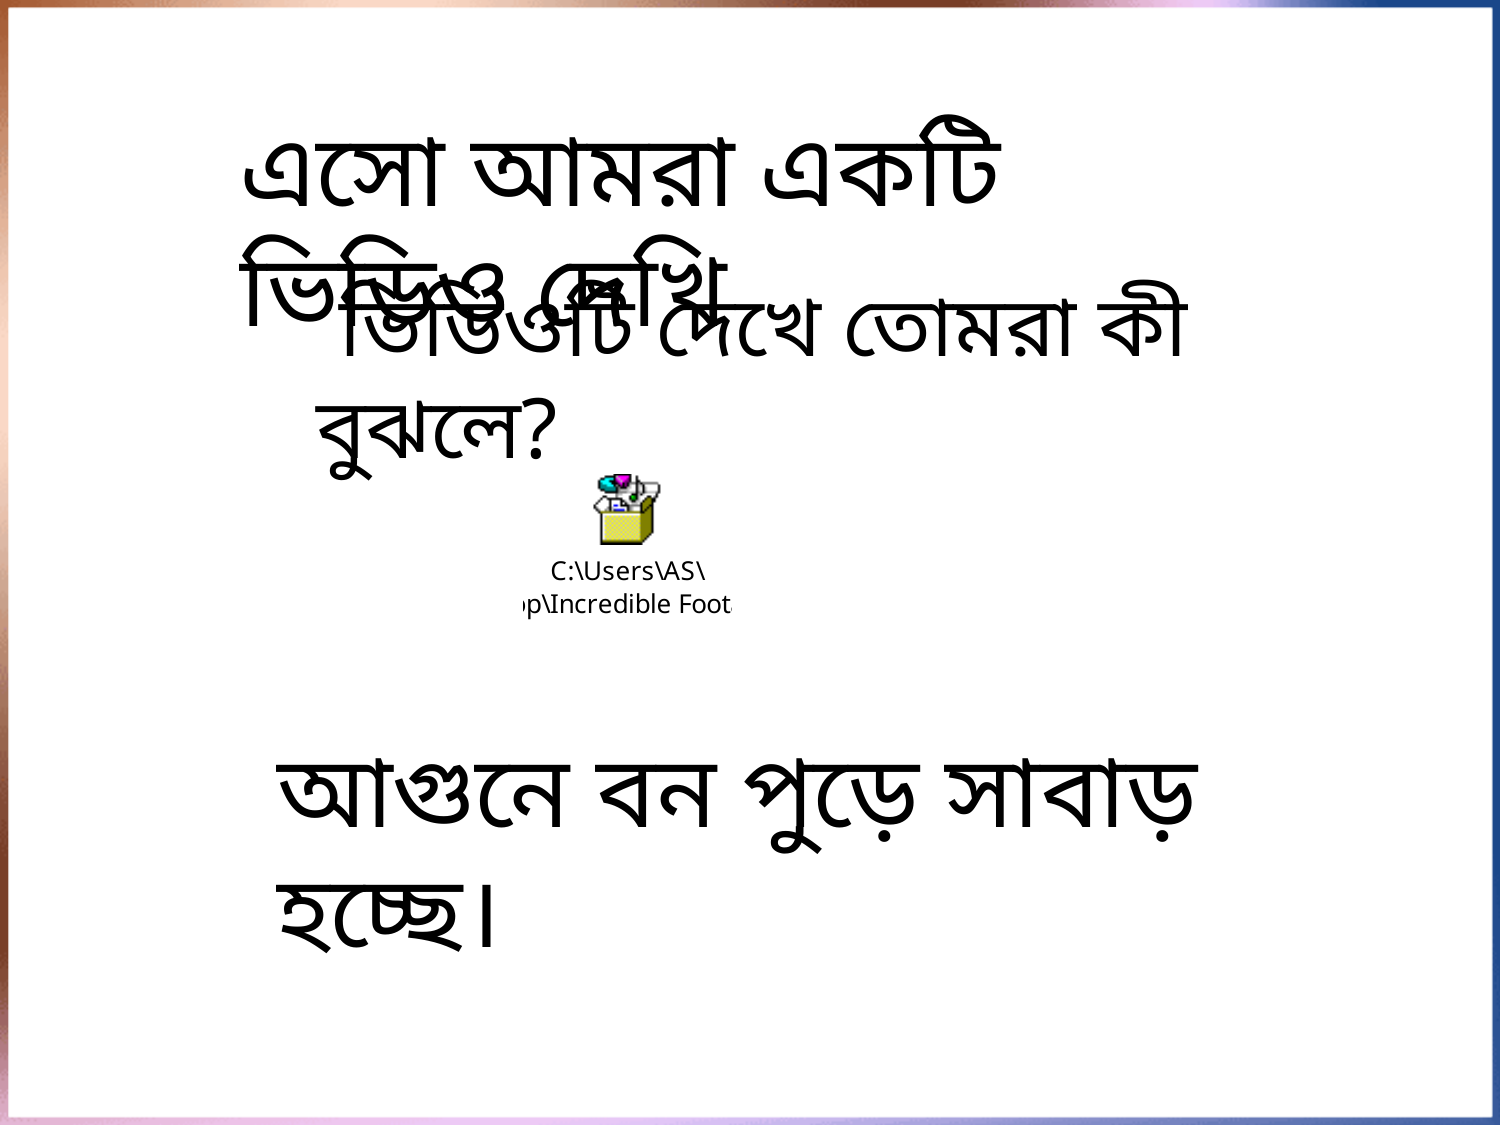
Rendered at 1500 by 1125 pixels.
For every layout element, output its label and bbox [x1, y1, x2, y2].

text_box [523, 474, 732, 651]
picture [0, 0, 1500, 1125]
